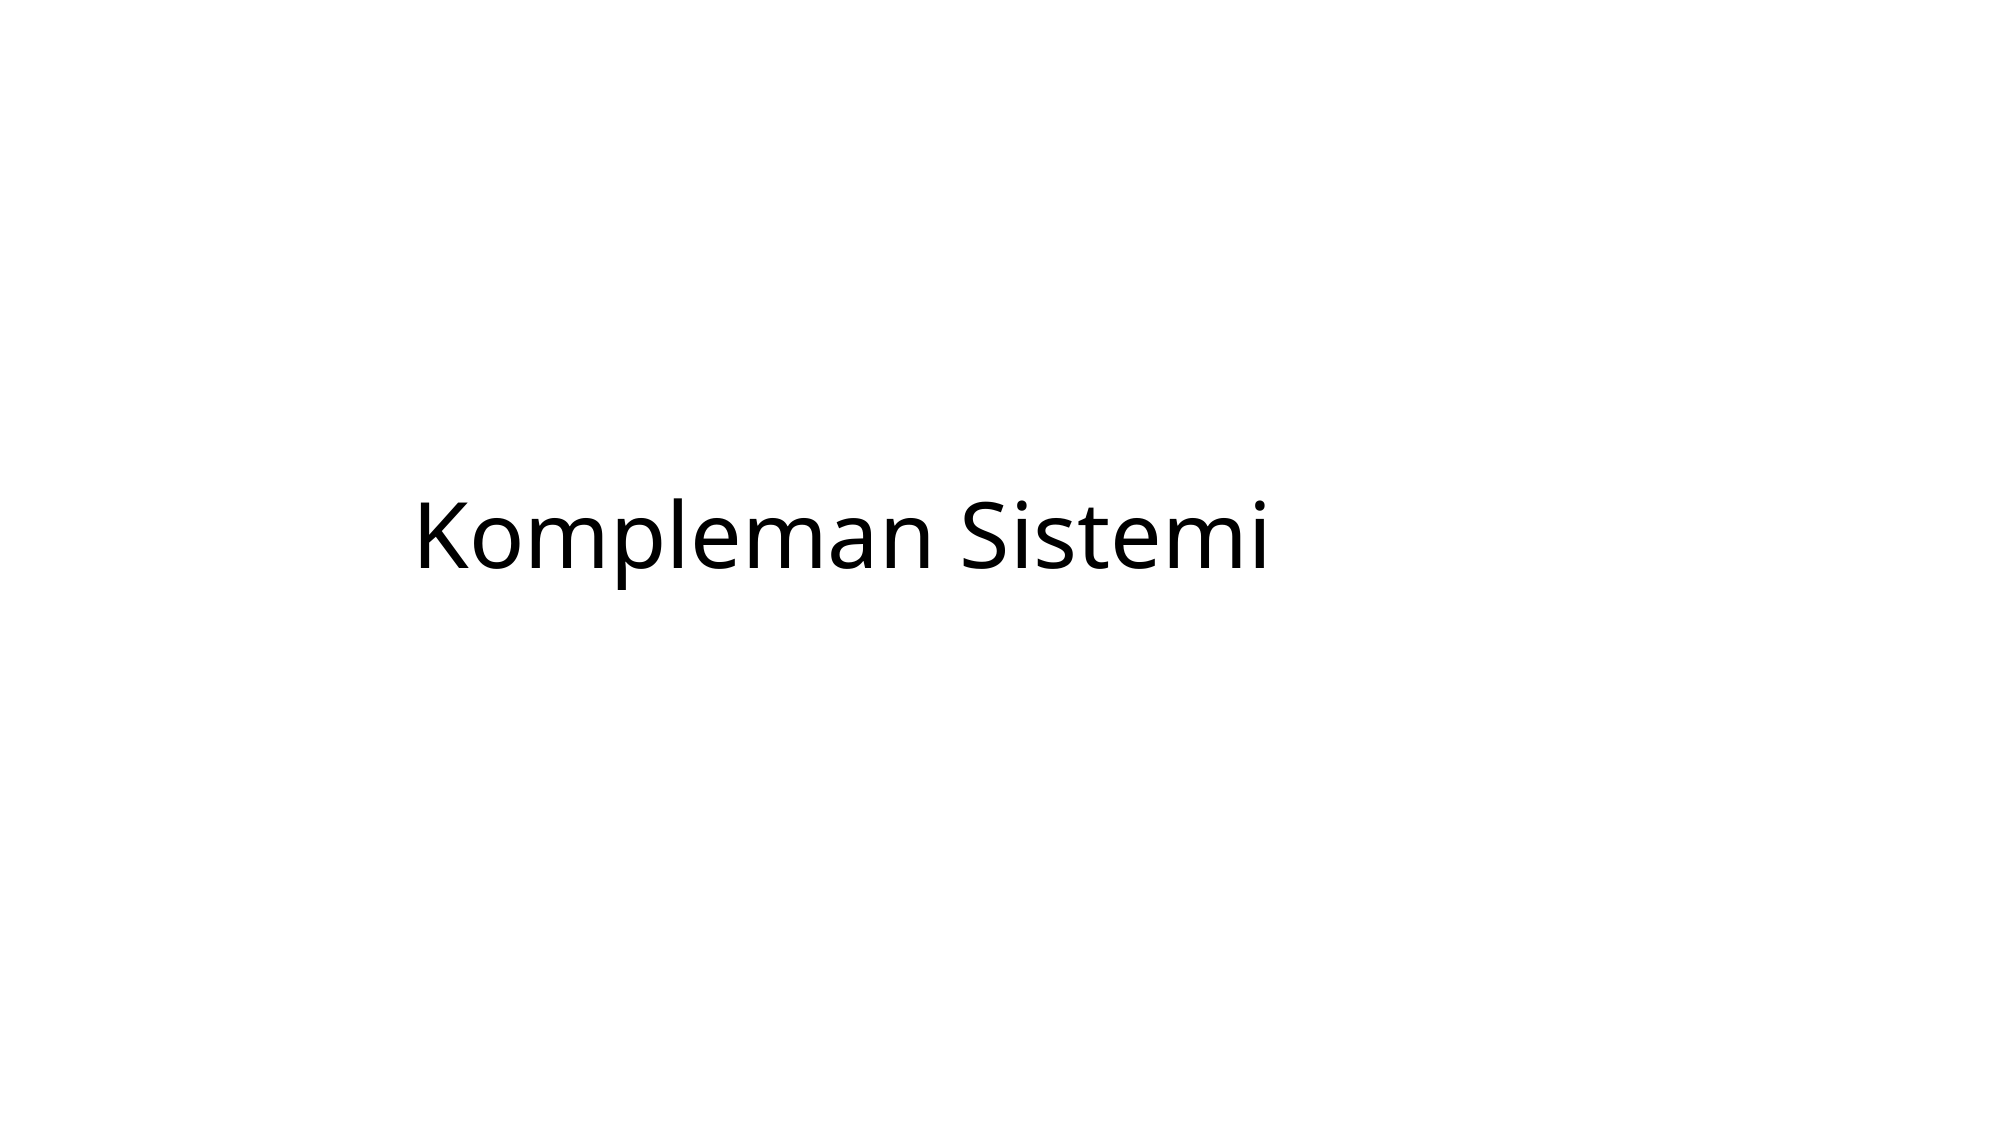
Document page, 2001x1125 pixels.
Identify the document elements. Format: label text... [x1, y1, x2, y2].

title Kompleman Sistemi [397, 432, 1636, 646]
